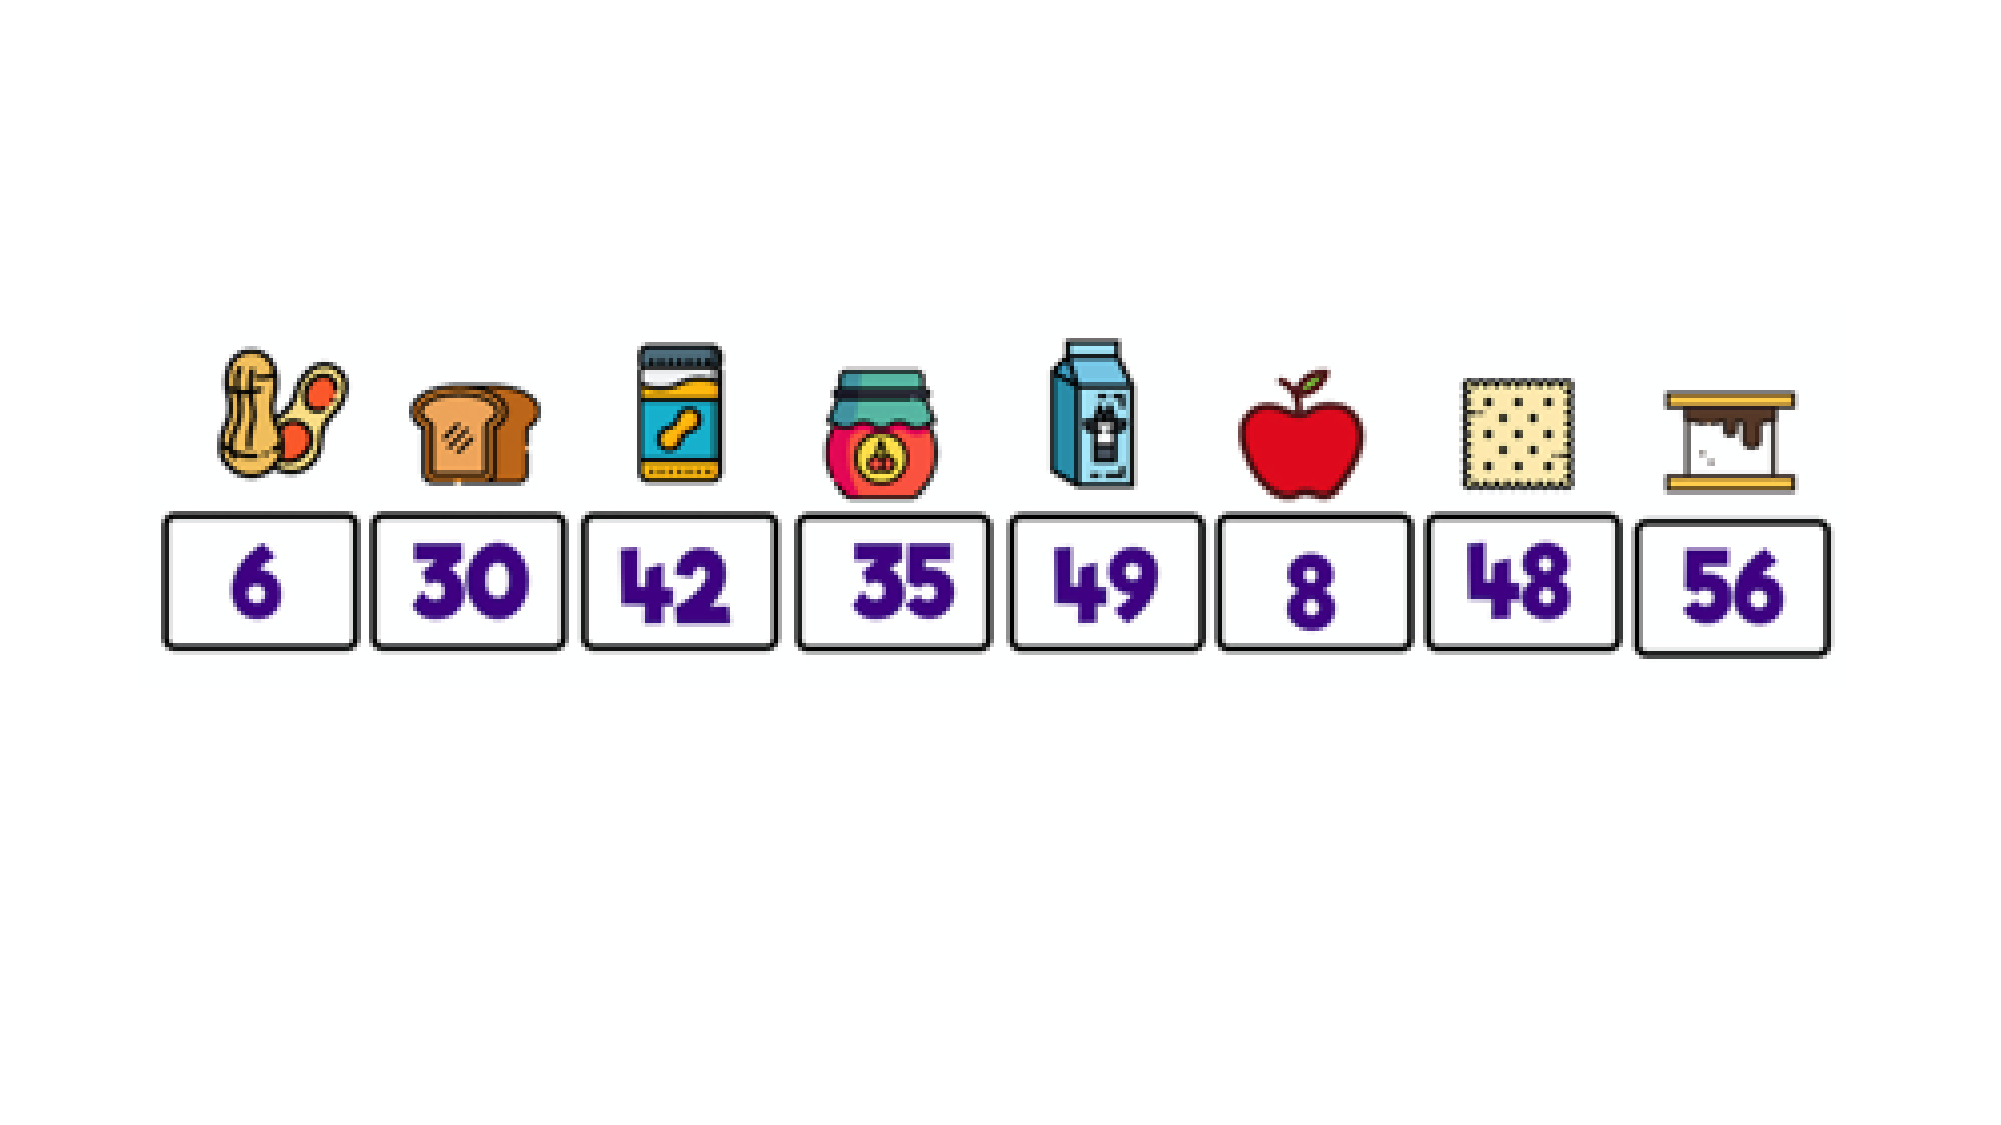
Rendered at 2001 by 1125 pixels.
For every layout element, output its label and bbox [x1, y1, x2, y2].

list [137, 302, 1848, 688]
